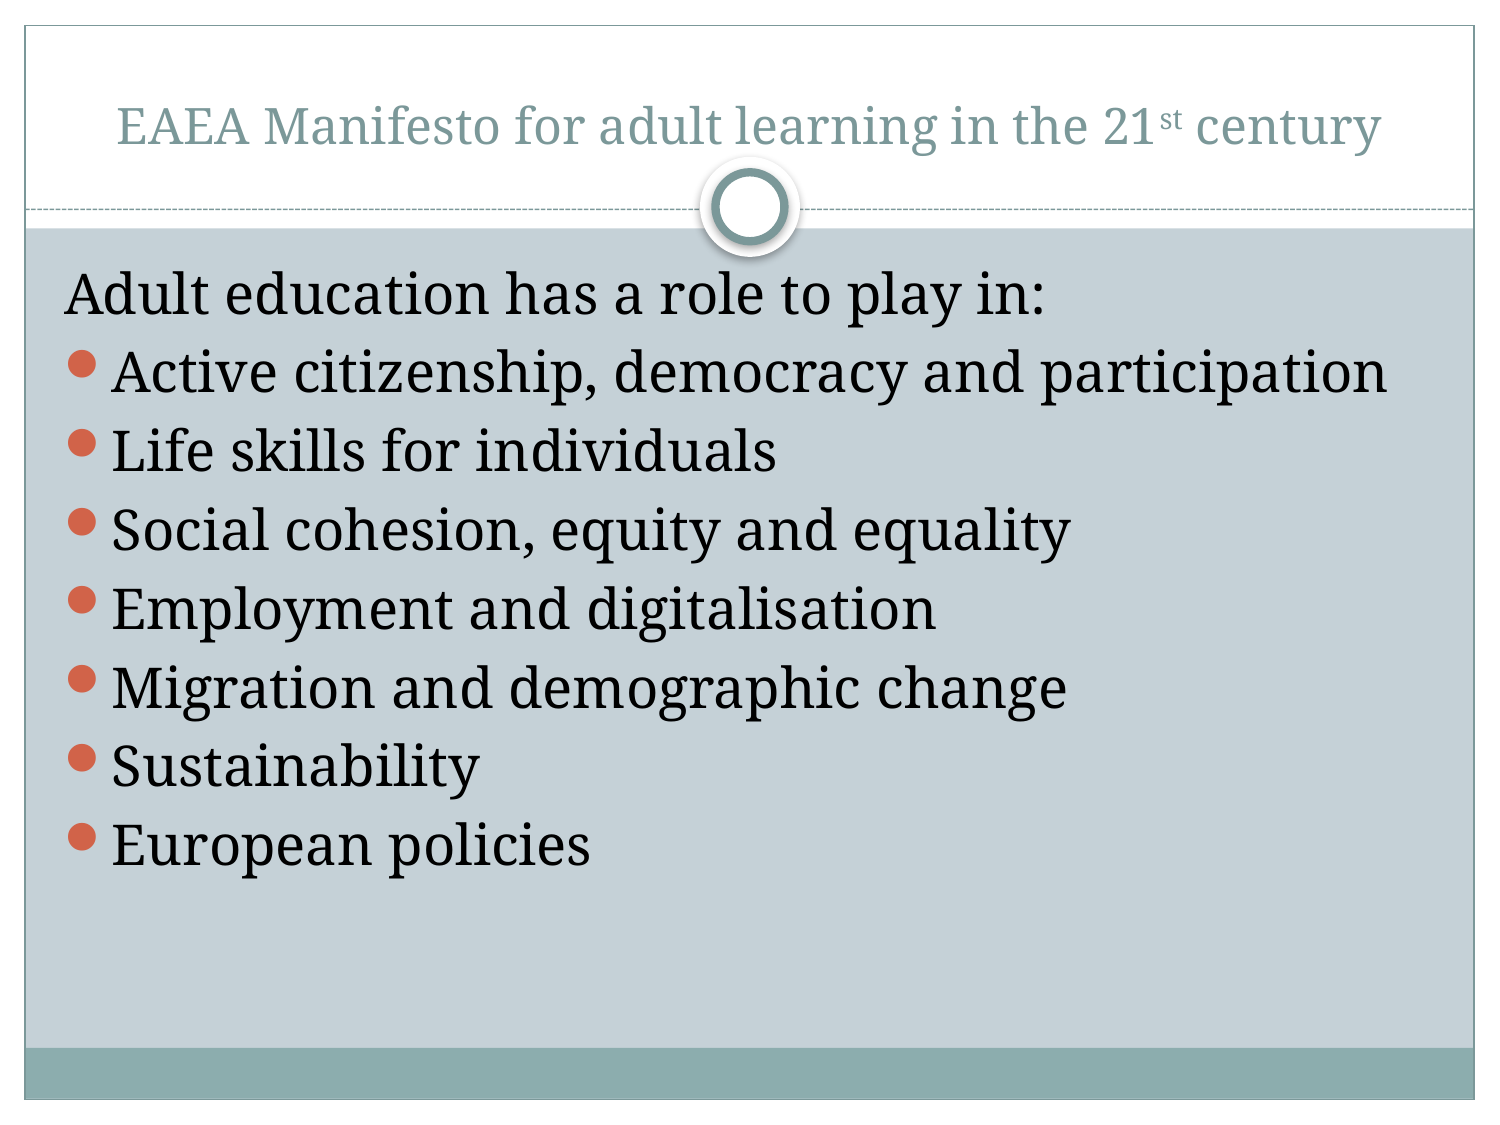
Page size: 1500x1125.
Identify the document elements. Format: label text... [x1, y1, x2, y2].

list Adult education has a role to play in: Active citizenship, democracy and participation Life skills for individuals Social cohesion, equity and equality Employment and digitalisation Migration and demographic change Sustainability European policies [49, 250, 1445, 1001]
title EAEA Manifesto for adult learning in the 21st century [49, 37, 1450, 162]
